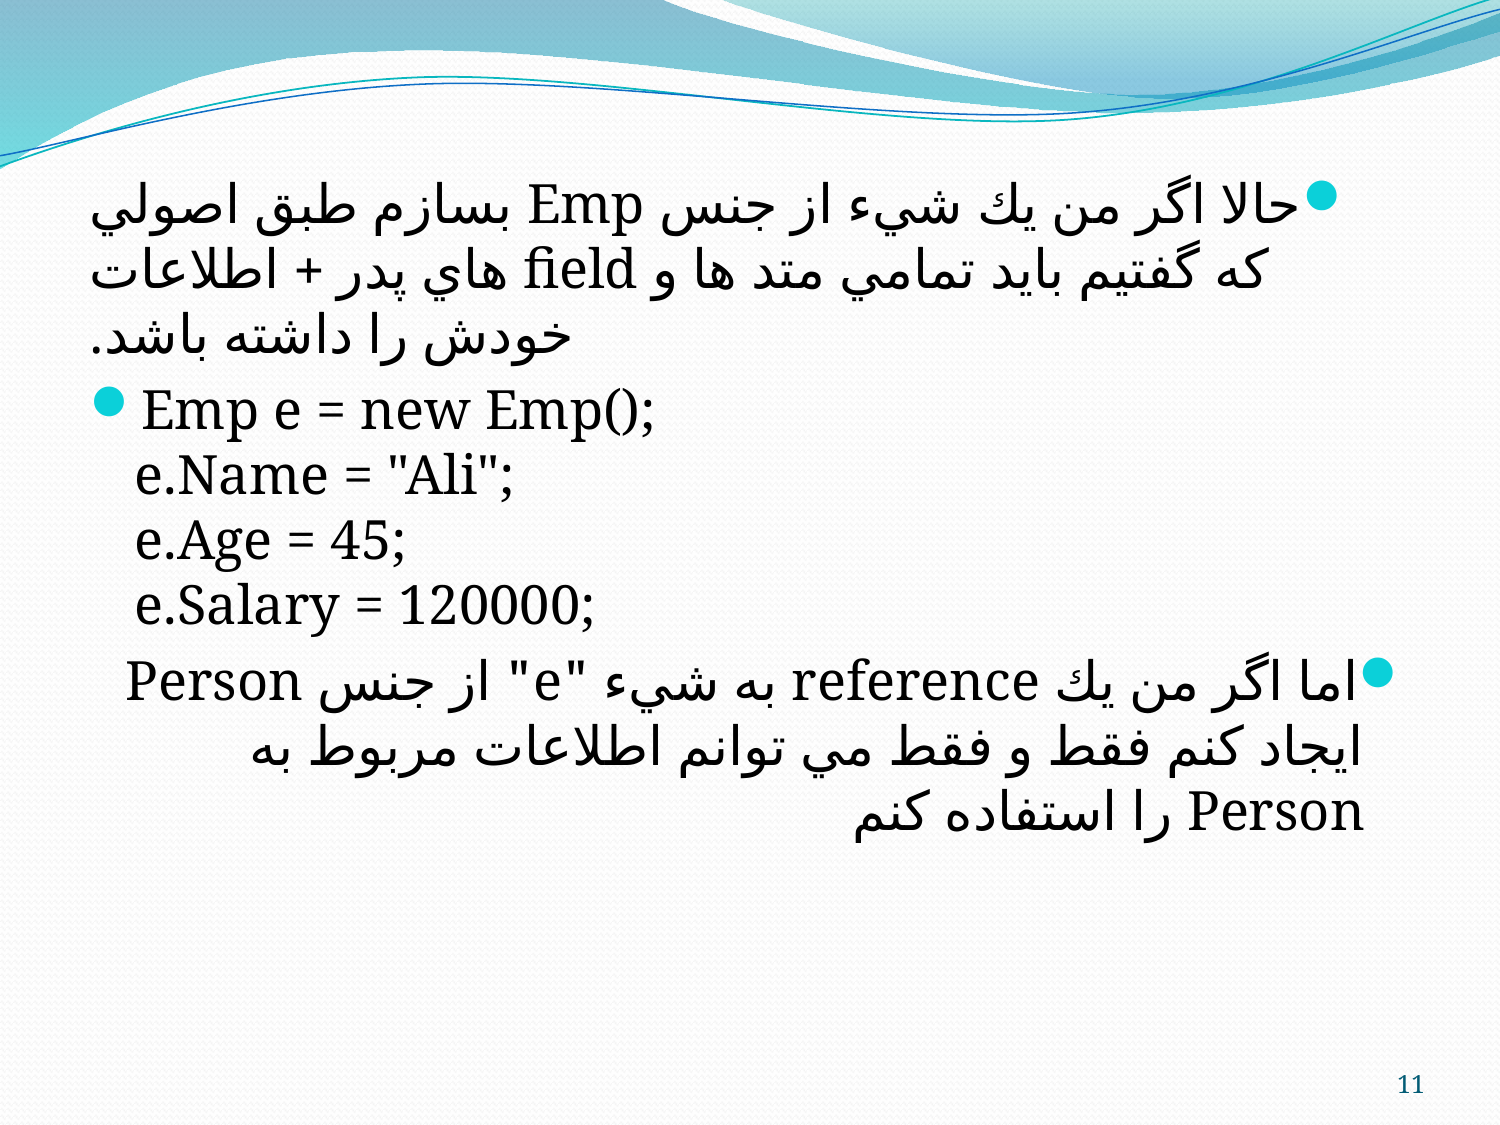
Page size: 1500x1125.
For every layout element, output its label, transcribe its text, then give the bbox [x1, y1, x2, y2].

list حالا اگر من يك شيء از جنس Emp بسازم طبق اصولي كه گفتيم بايد تمامي متد ها و field هاي پدر + اطلاعات خودش را داشته باشد. Emp e = new Emp(); e.Name = "Ali"; e.Age = 45; e.Salary = 120000; اما اگر من يك reference به شيء "e" از جنس Person ايجاد كنم فقط و فقط مي توانم اطلاعات مربوط به Person را استفاده كنم [75, 162, 1425, 1038]
slide_number 11 [1299, 1042, 1425, 1103]
